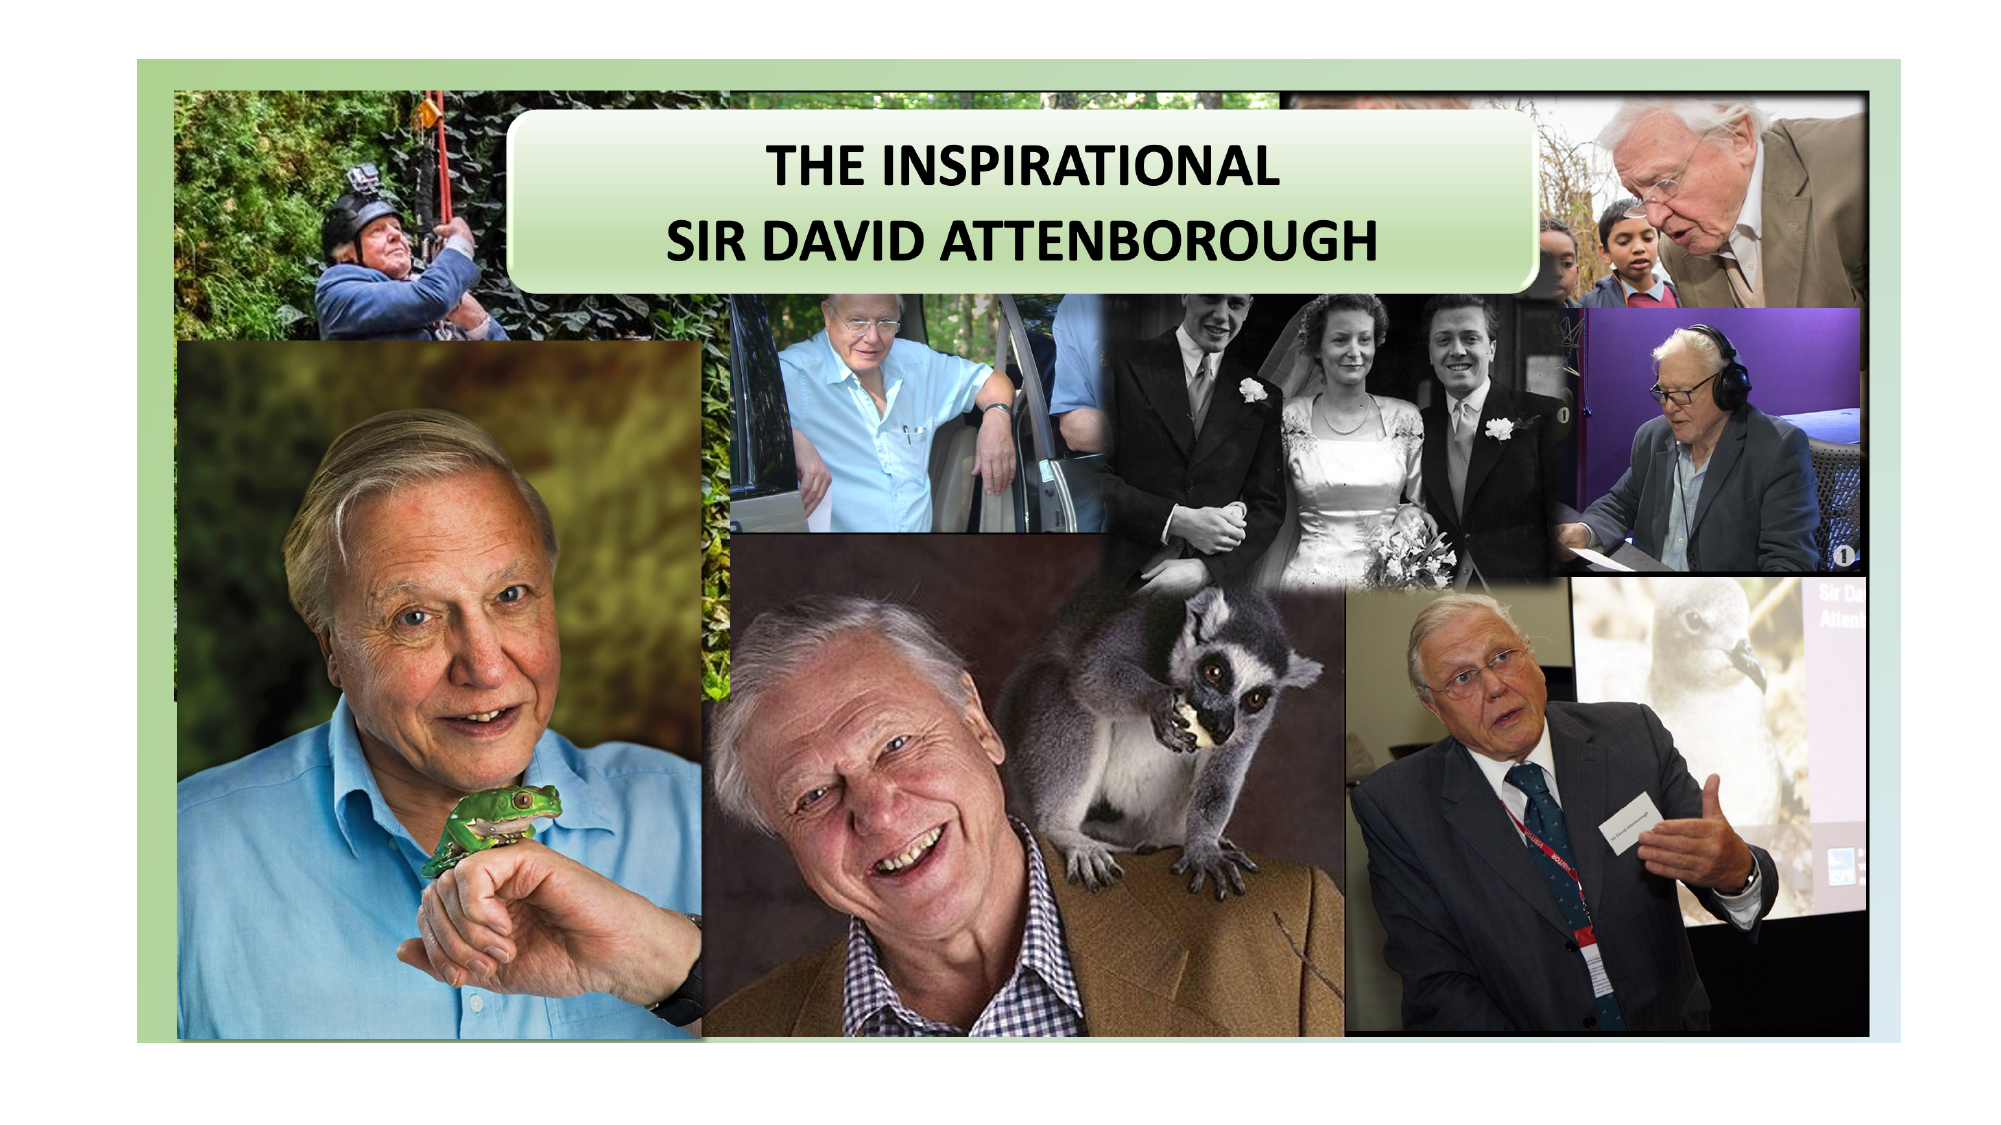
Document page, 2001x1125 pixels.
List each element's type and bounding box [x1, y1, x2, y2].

list [137, 59, 1901, 1043]
